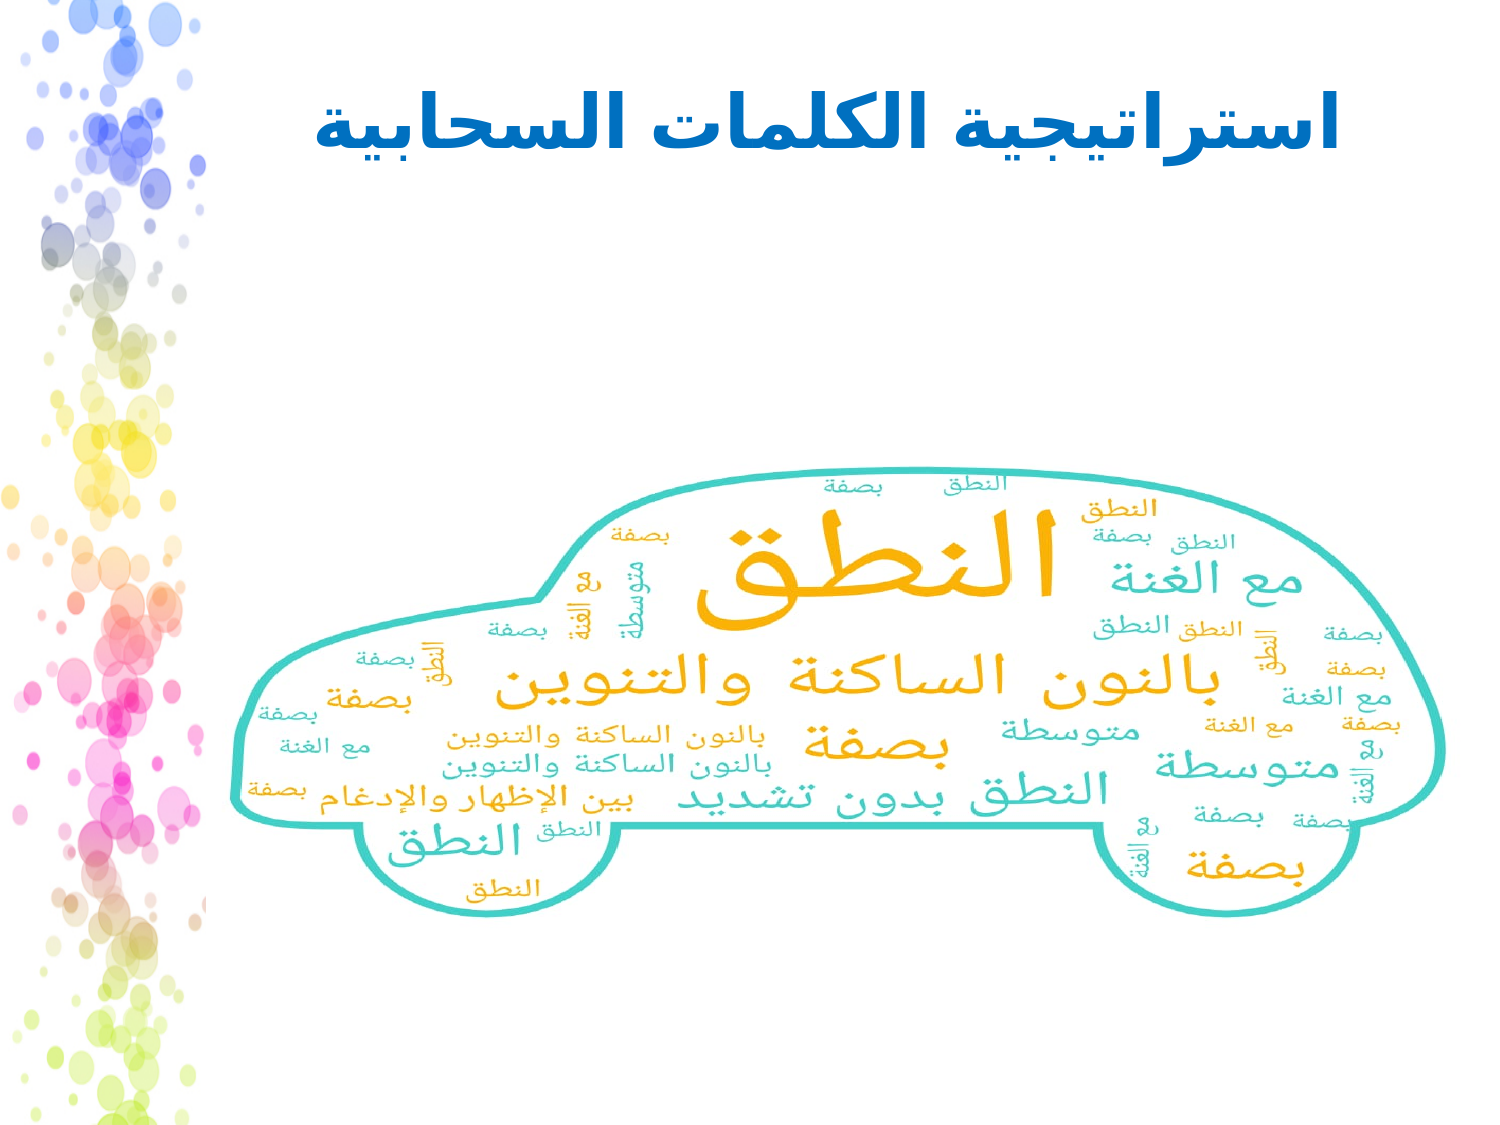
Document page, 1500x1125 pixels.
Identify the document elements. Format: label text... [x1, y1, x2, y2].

picture [0, 0, 1500, 1125]
title استراتيجية الكلمات السحابية [212, 25, 1443, 213]
